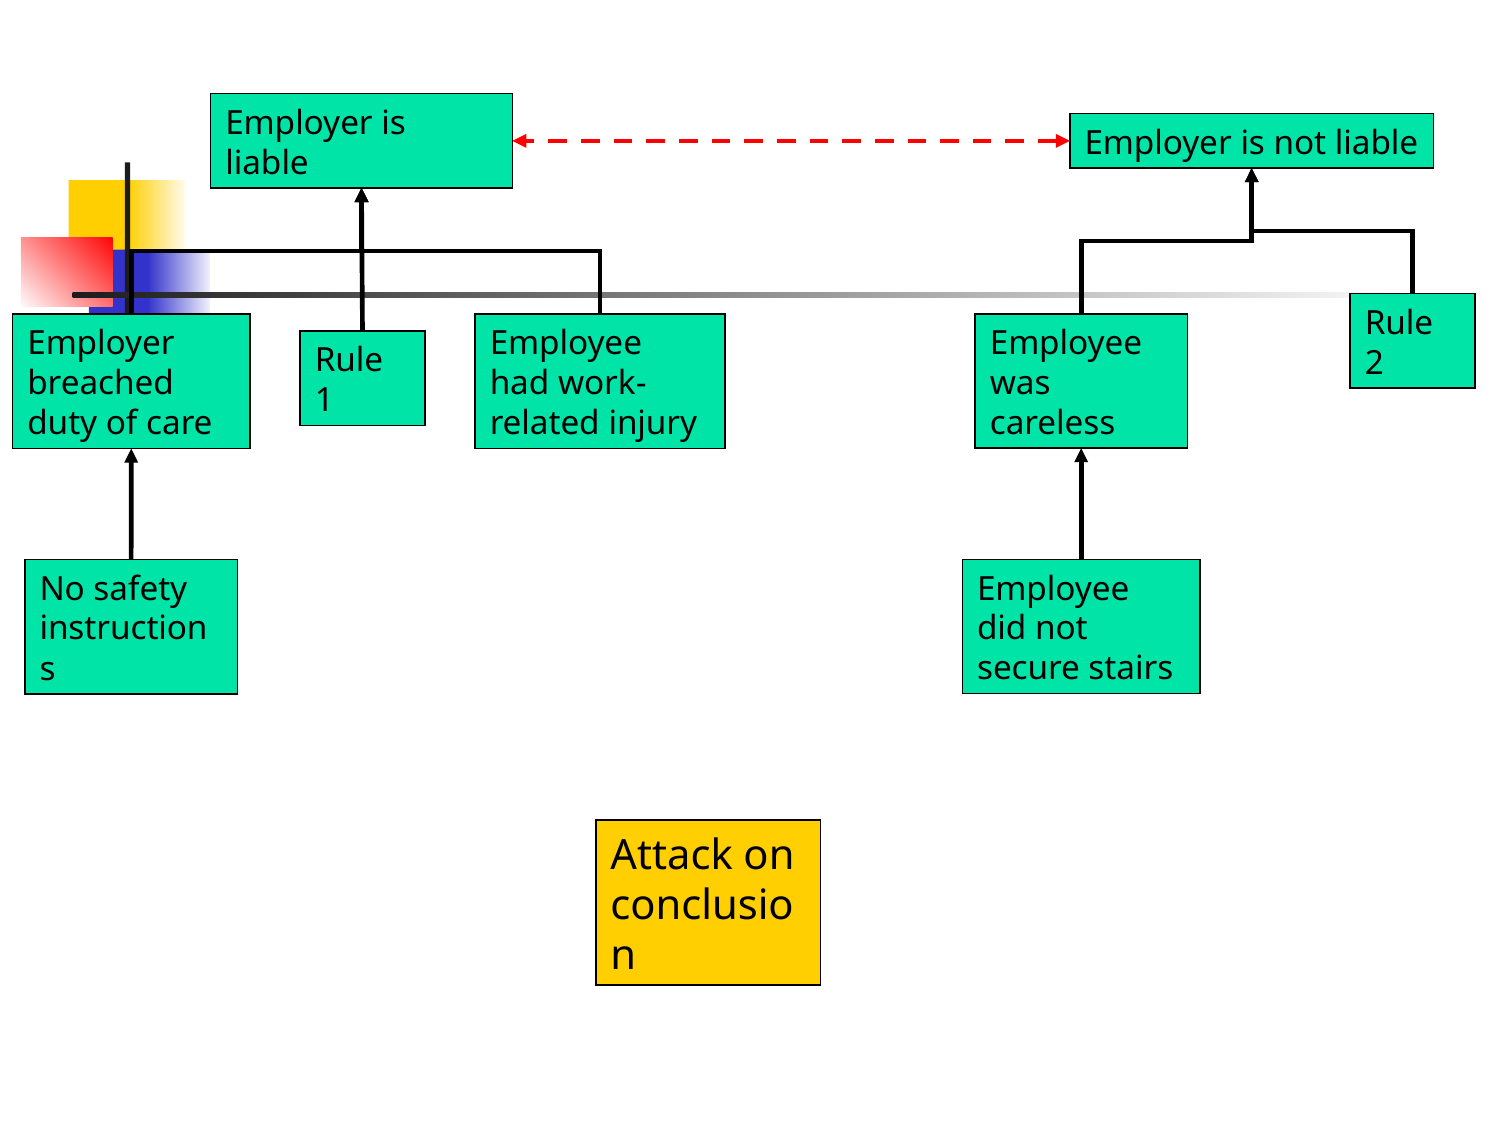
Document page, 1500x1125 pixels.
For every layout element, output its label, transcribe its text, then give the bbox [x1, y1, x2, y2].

text_box Employee was careless [974, 313, 1188, 449]
text_box Rule 1 [300, 331, 425, 426]
text_box Employer is liable [210, 93, 513, 189]
text_box Employee had work-related injury [474, 314, 725, 449]
text_box Rule 2 [1350, 293, 1475, 389]
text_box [408, 121, 553, 361]
text_box Employee did not secure stairs [962, 559, 1200, 694]
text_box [1260, 160, 1404, 322]
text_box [1094, 155, 1239, 327]
text_box Employer is not liable [1069, 113, 1434, 169]
text_box No safety instructions [24, 559, 238, 694]
text_box Employer breached duty of care [12, 314, 250, 449]
text_box Attack on conclusion [595, 820, 821, 985]
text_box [174, 125, 319, 357]
